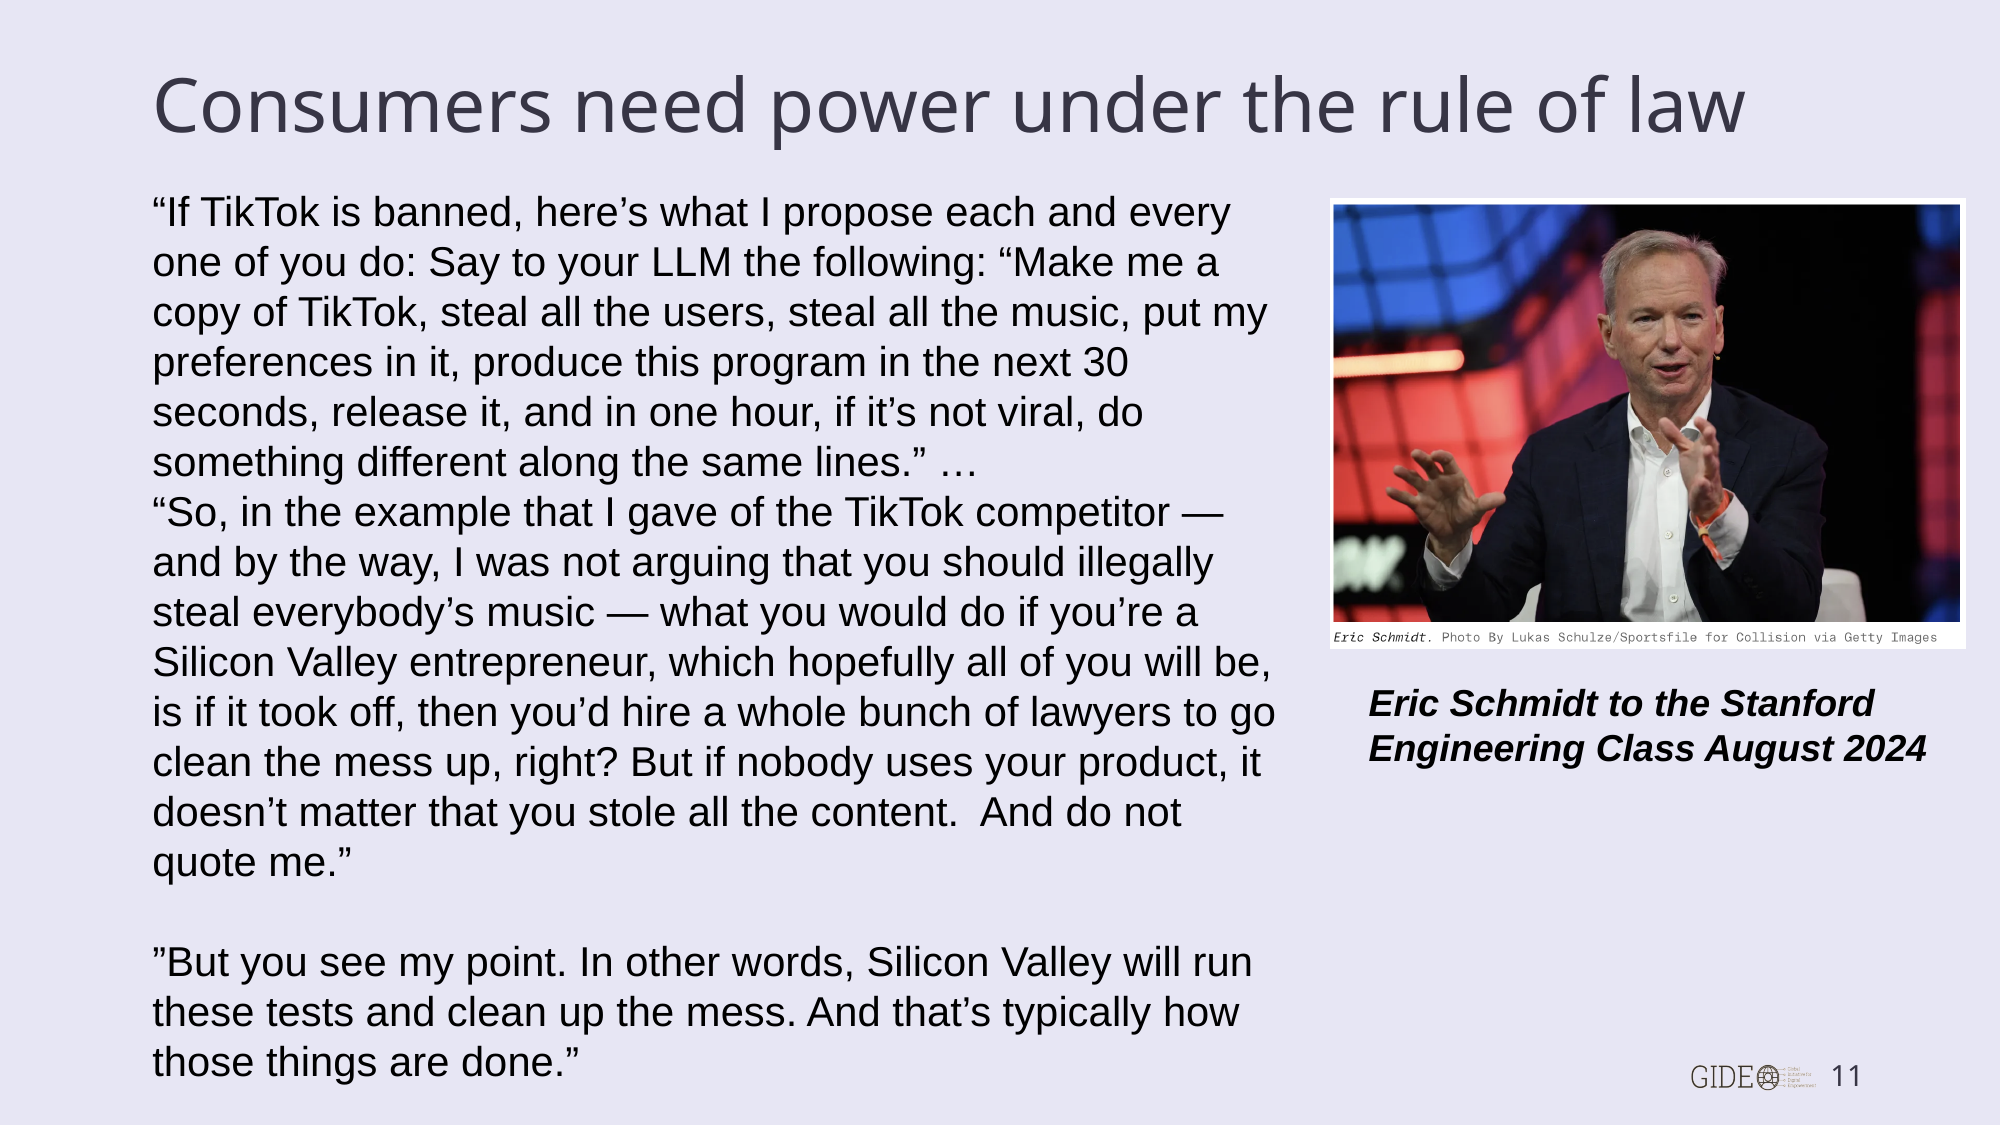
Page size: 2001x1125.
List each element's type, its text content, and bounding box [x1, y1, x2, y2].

text_box Eric Schmidt to the Stanford Engineering Class August 2024 [1353, 671, 1943, 776]
title Consumers need power under the rule of law [137, 59, 1863, 157]
list “If TikTok is banned, here’s what I propose each and every one of you do: Say to your LLM the following: “Make me a copy of TikTok, steal all the users, steal all the music, put my preferences in it, produce this program in the next 30 seconds, release it, and in one hour, if it’s not viral, do something different along the same lines.” … “So, in the example that I gave of the TikTok competitor — and by the way, I was not arguing that you should illegally steal everybody’s music — what you would do if you’re a Silicon Valley entrepreneur, which hopefully all of you will be, is if it took off, then you’d hire a whole bunch of lawyers to go clean the mess up, right? But if nobody uses your product, it doesn’t matter that you stole all the content. And do not quote me.” ”But you see my point. In other words, Silicon Valley will run these tests and clean up the mess. And that’s typically how those things are done.” [137, 176, 1298, 445]
slide_number 10 [1758, 1034, 1879, 1121]
picture [1689, 1061, 1821, 1094]
picture [1330, 198, 1966, 649]
